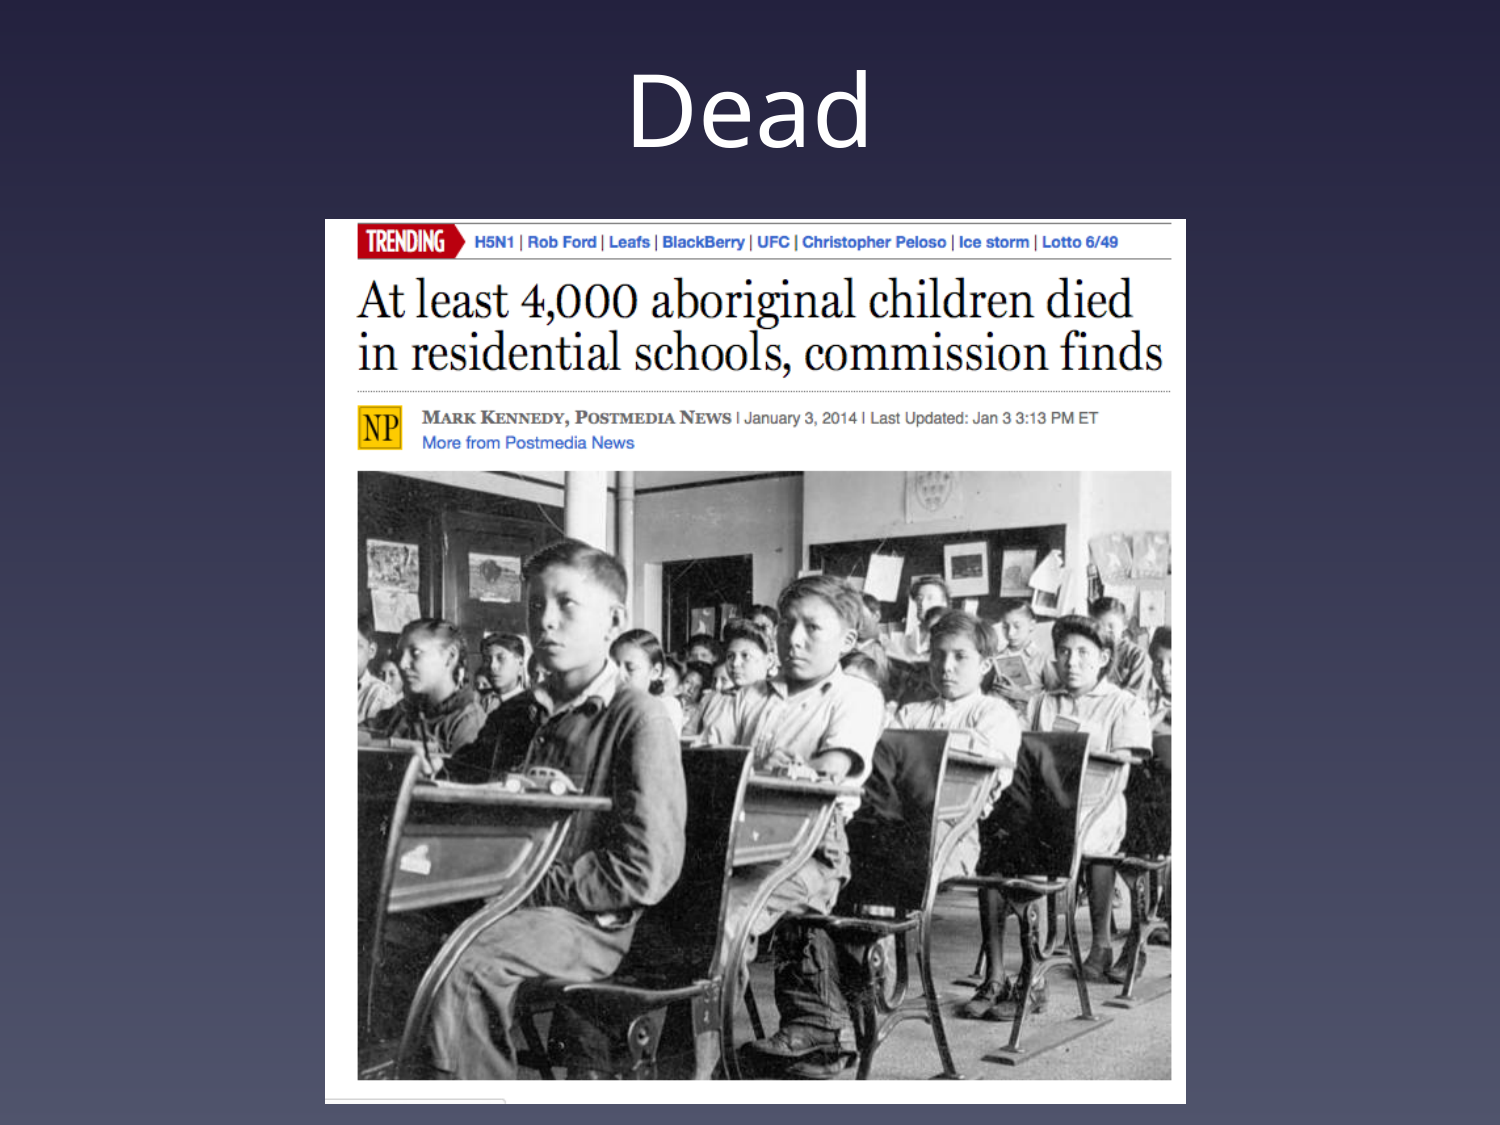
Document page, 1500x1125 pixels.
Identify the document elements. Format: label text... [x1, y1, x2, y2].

picture [325, 219, 1186, 1104]
title Dead [112, 24, 1388, 175]
